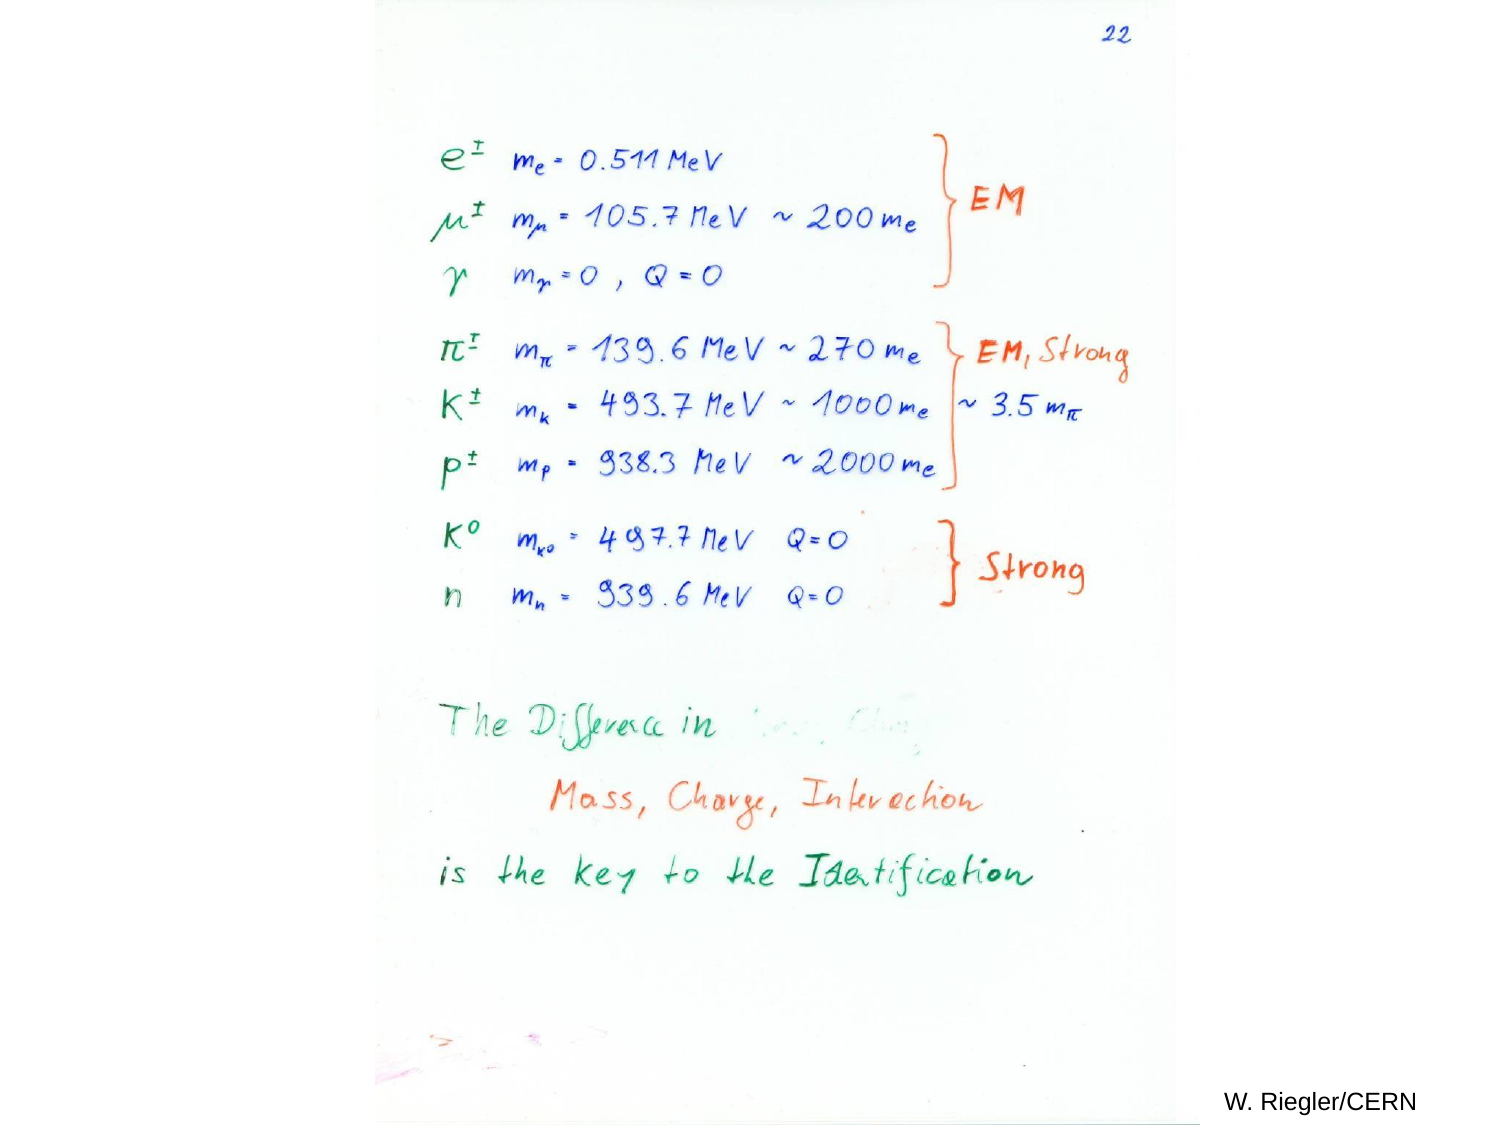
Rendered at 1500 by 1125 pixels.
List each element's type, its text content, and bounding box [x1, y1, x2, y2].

picture [374, 0, 1201, 1125]
footer W. Riegler/CERN [1204, 1077, 1500, 1125]
